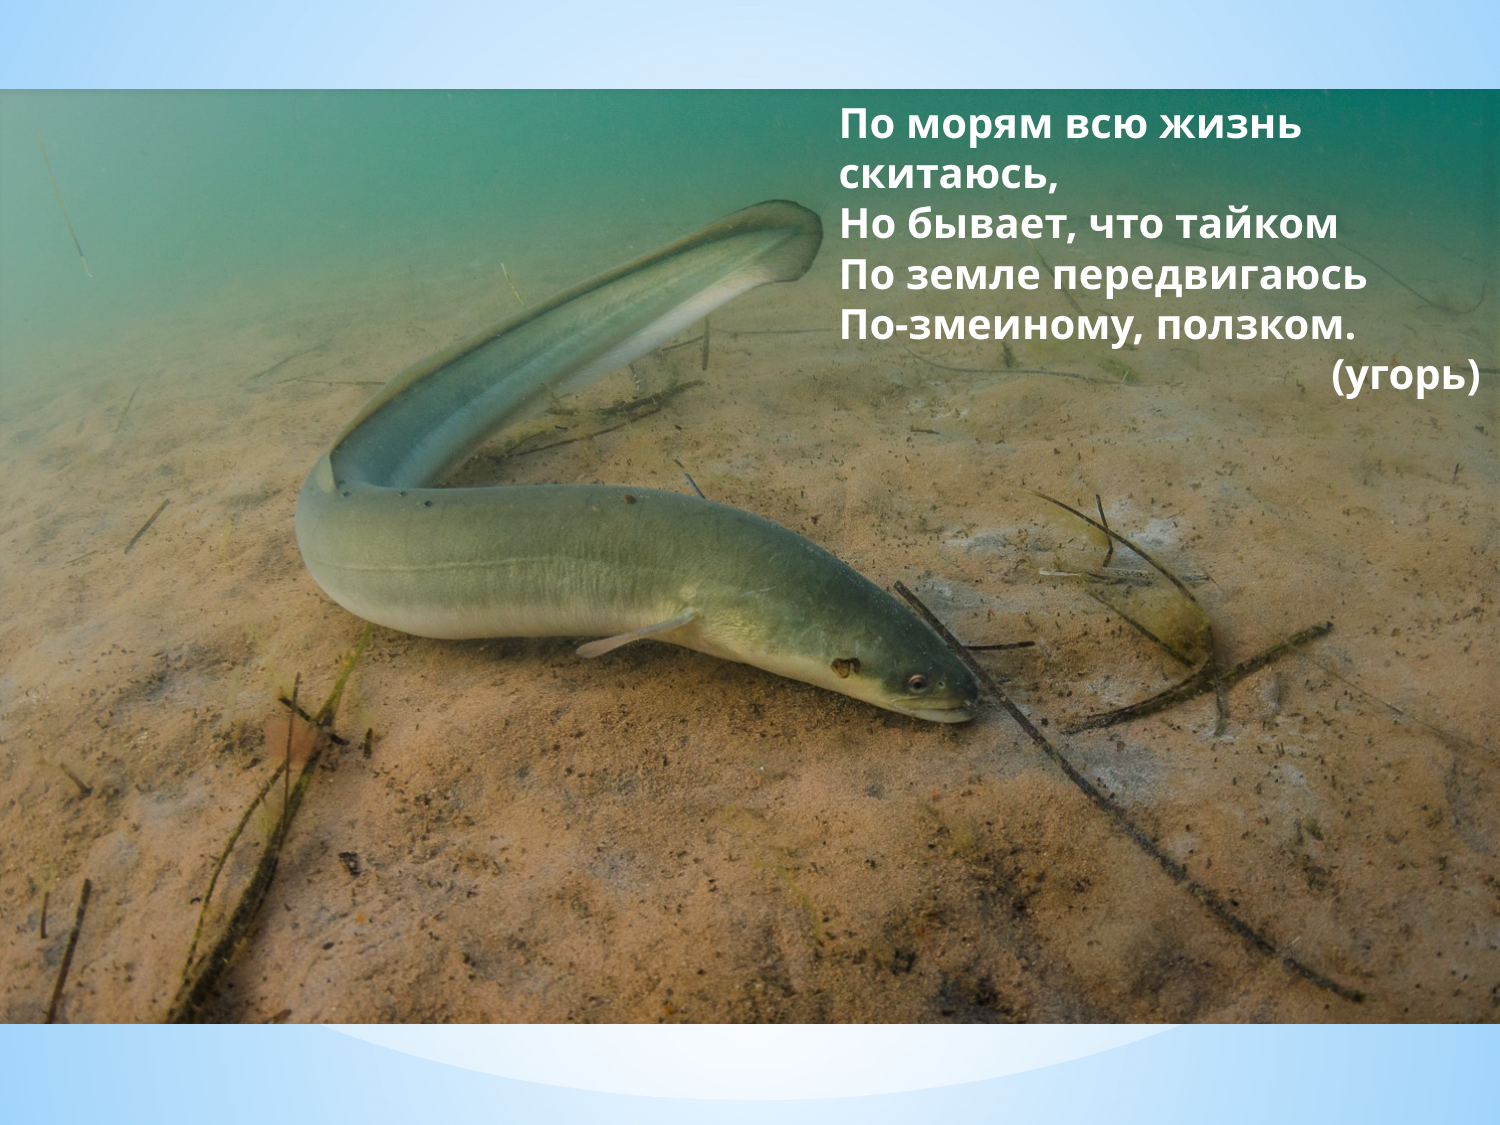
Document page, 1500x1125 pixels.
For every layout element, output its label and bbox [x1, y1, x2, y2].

picture [0, 89, 1500, 1024]
